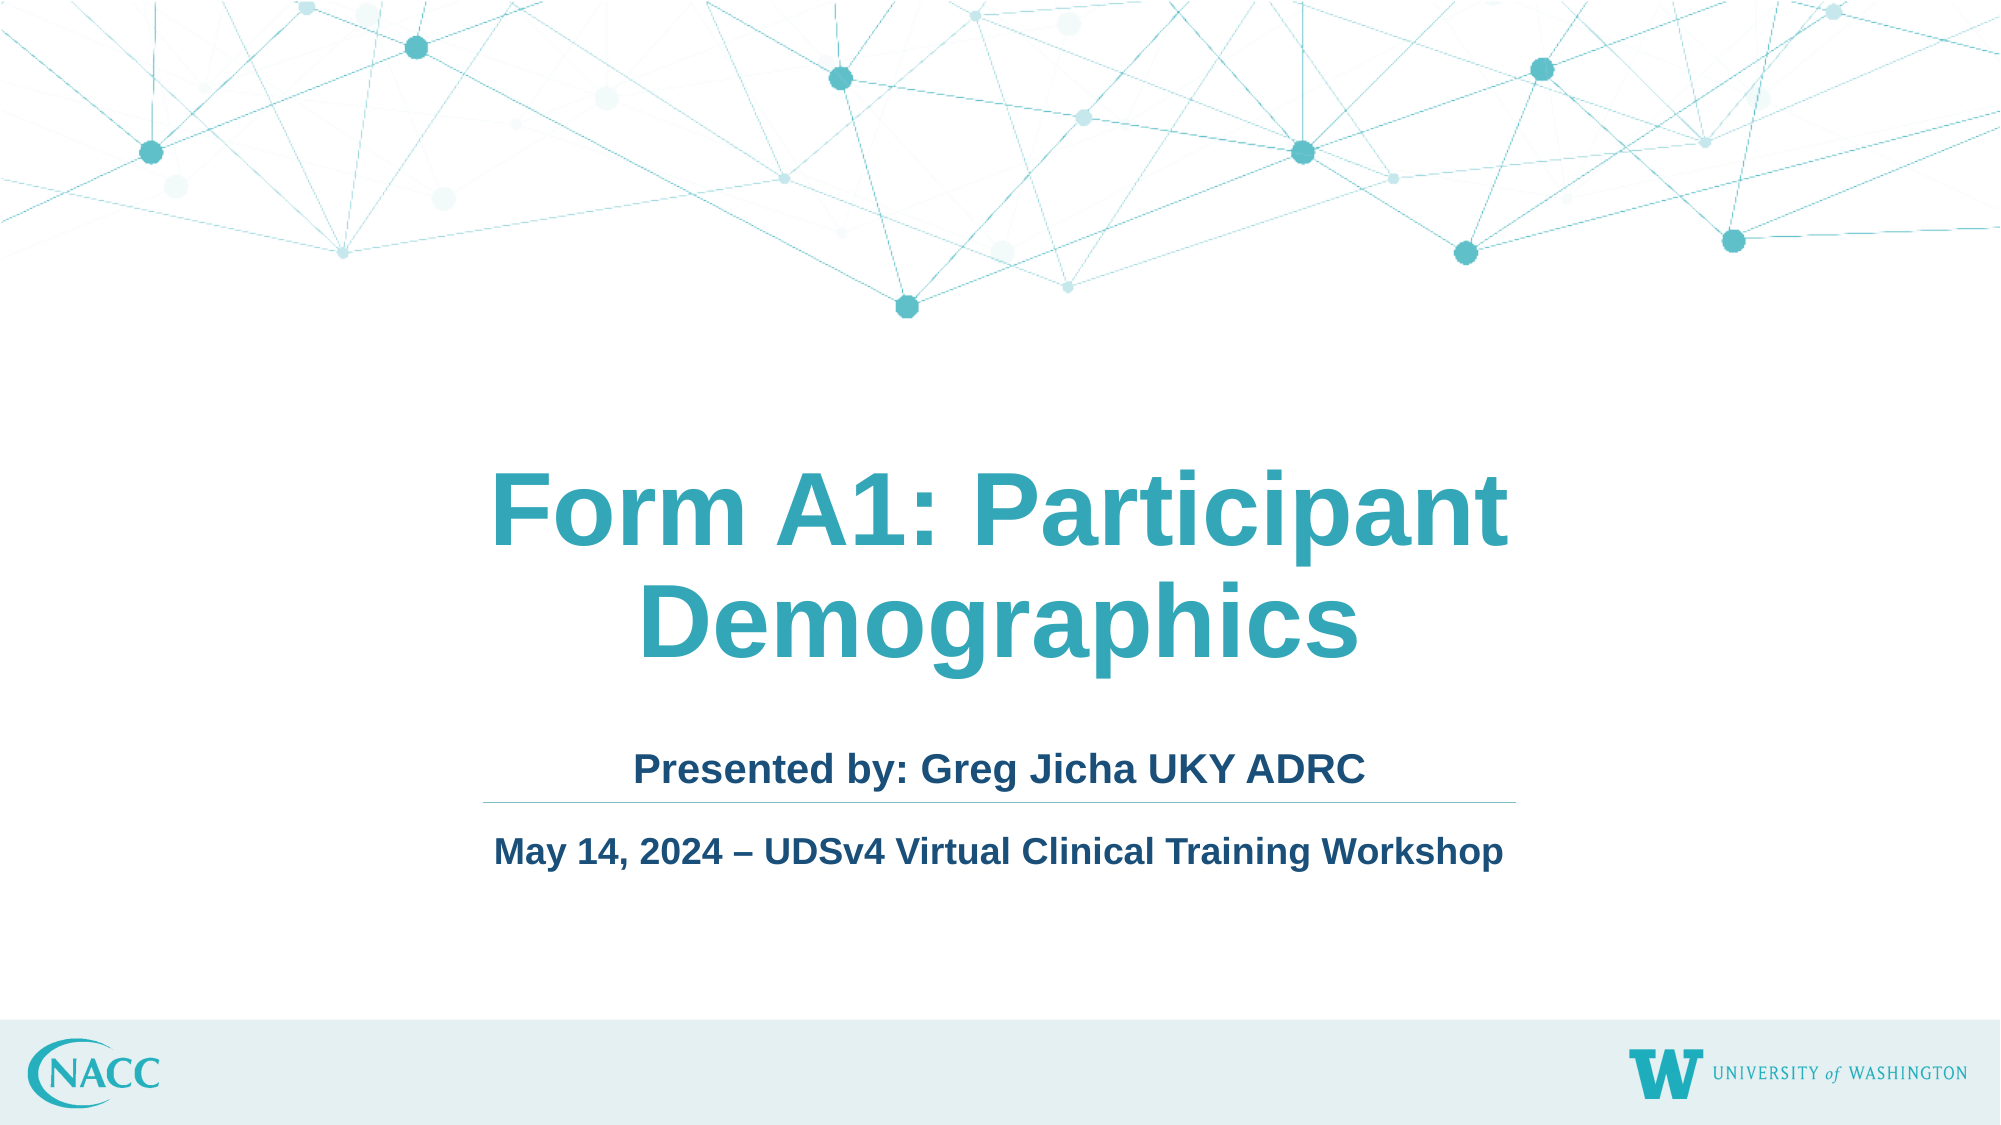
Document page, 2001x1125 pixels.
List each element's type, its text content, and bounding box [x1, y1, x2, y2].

title Form A1: Participant Demographics [249, 386, 1750, 688]
text_box May 14, 2024 – UDSv4 Virtual Clinical Training Workshop [249, 797, 1750, 903]
picture [0, 0, 2000, 386]
subtitle Presented by: Greg Jicha UKY ADRC [249, 709, 1750, 797]
picture [1627, 1036, 1970, 1109]
picture [2, 1037, 178, 1111]
text_box [0, 1019, 2000, 1125]
